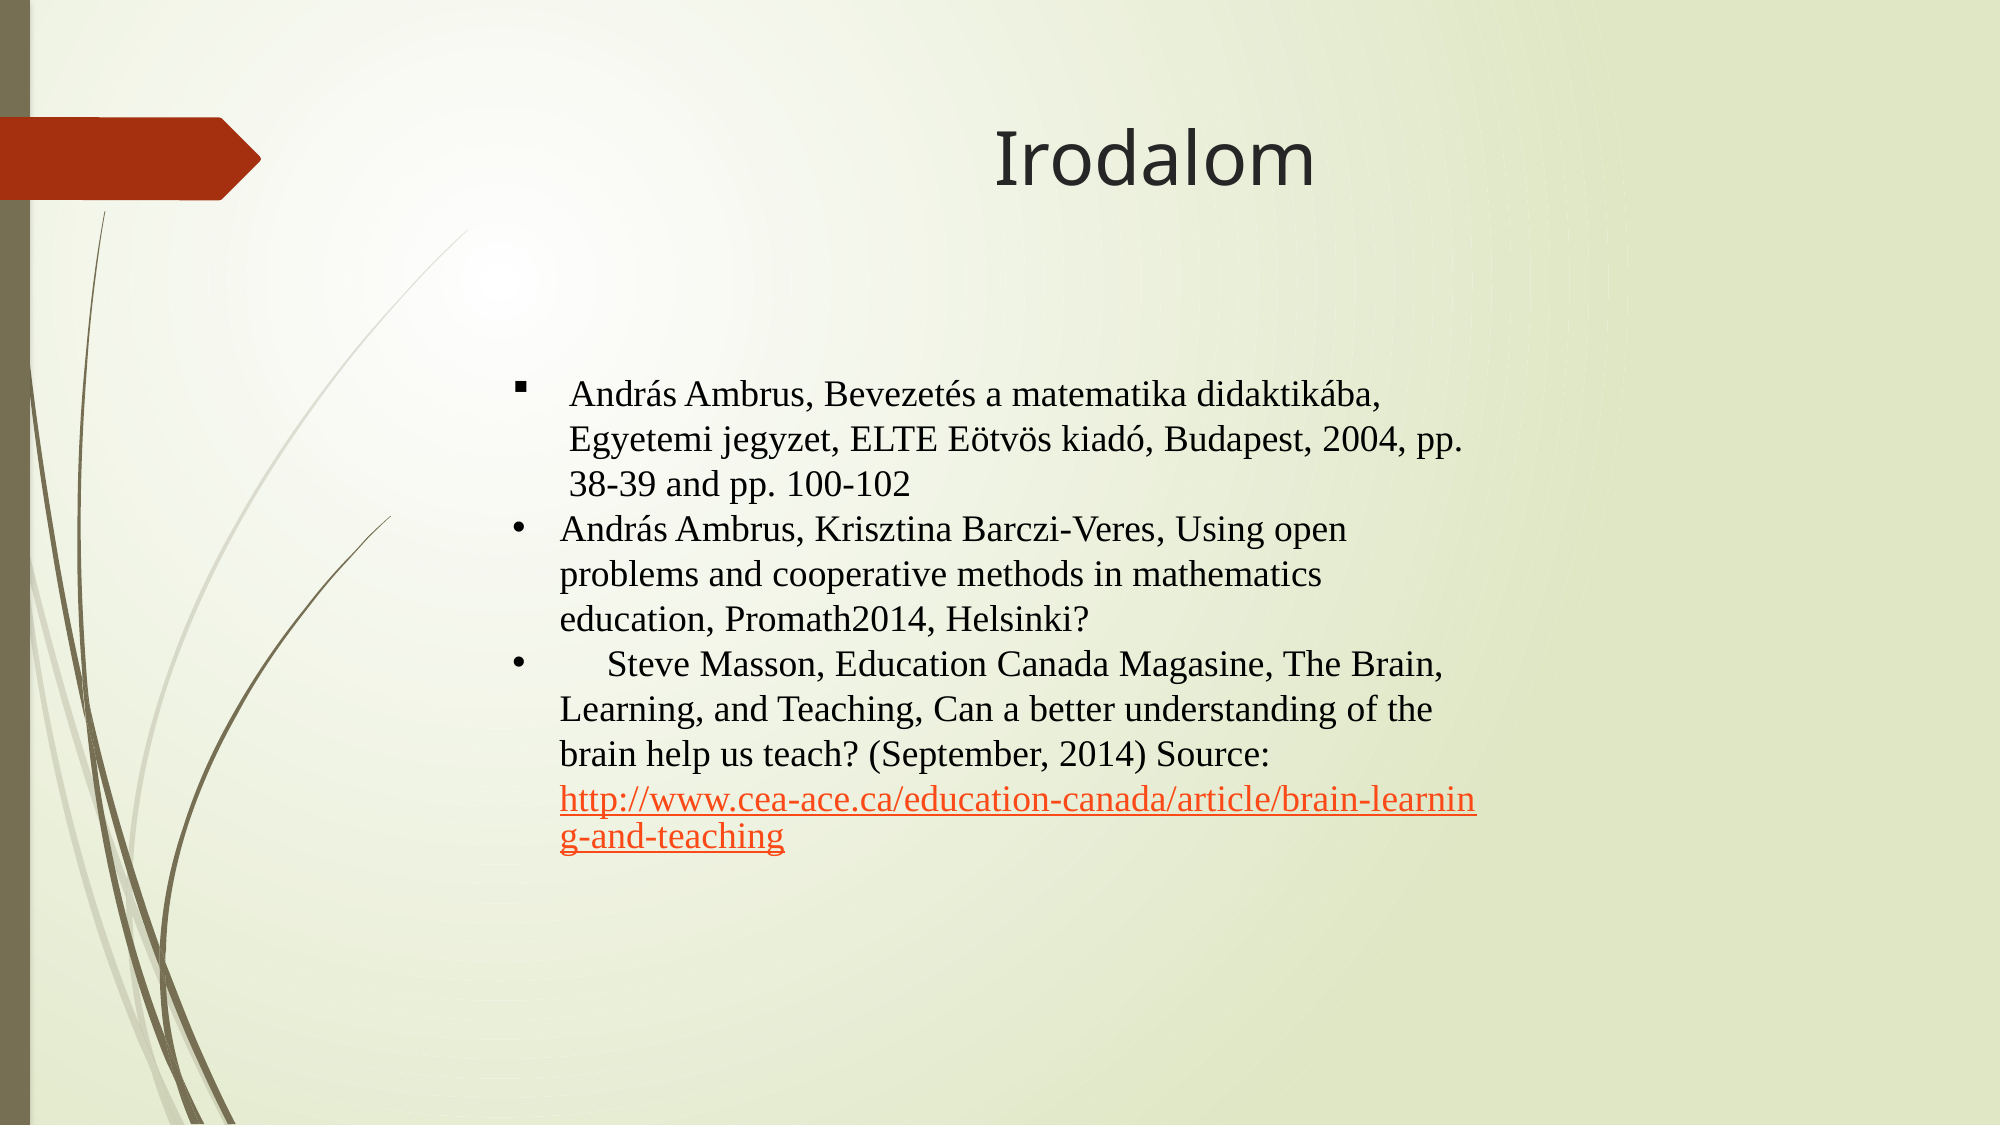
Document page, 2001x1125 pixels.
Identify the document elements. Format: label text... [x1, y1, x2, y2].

title Irodalom [425, 102, 1888, 313]
text_box András Ambrus, Bevezetés a matematika didaktikába, Egyetemi jegyzet, ELTE Eötvös kiadó, Budapest, 2004, pp. 38-39 and pp. 100-102 András Ambrus, Krisztina Barczi-Veres, Using open problems and cooperative methods in mathematics education, Promath2014, Helsinki? Steve Masson, Education Canada Magasine, The Brain, Learning, and Teaching, Can a better understanding of the brain help us teach? (September, 2014) Source: http://www.cea-ace.ca/education-canada/article/brain-learning-and-teaching [497, 361, 1498, 827]
